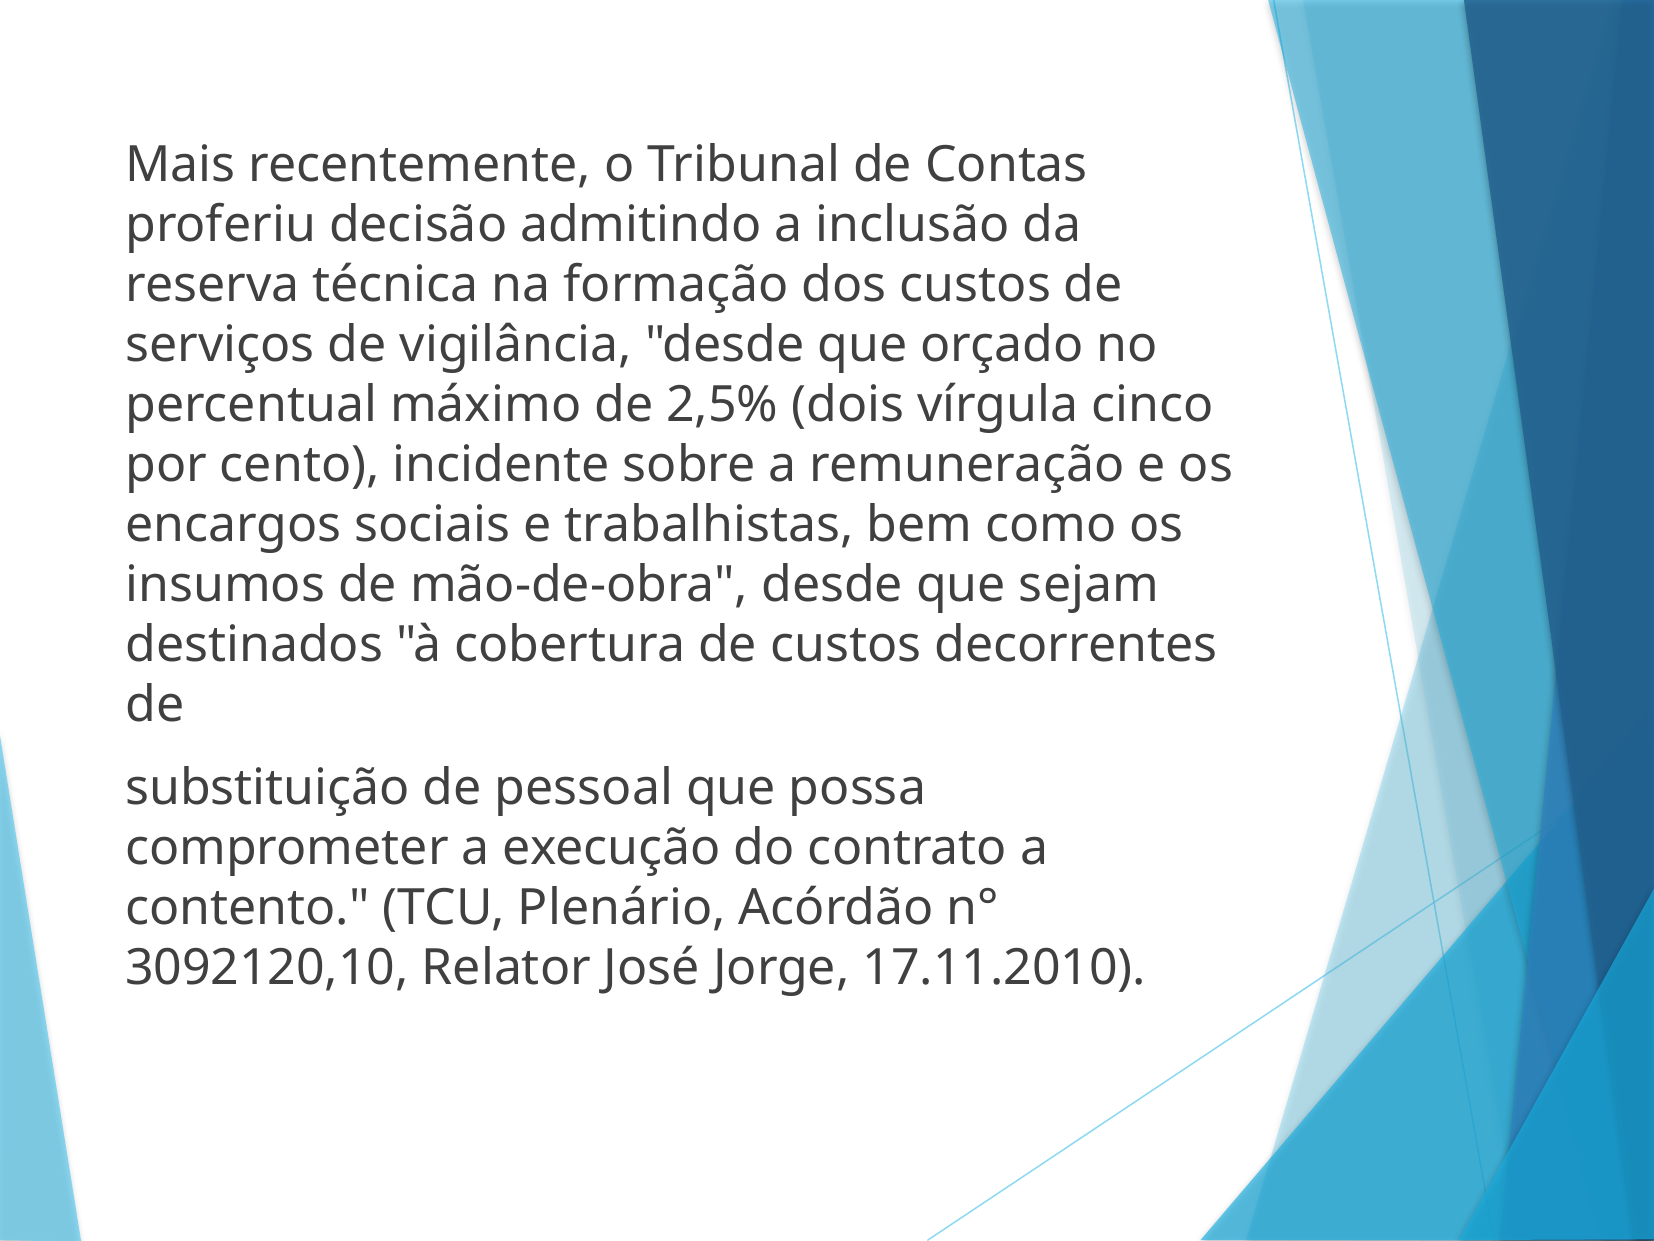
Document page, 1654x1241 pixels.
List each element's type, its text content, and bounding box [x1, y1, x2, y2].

list Mais recentemente, o Tribunal de Contas proferiu decisão admitindo a inclusão da reserva técnica na formação dos custos de serviços de vigilância, "desde que orçado no percentual máximo de 2,5% (dois vírgula cinco por cento), incidente sobre a remuneração e os encargos sociais e trabalhistas, bem como os insumos de mão-de-obra", desde que sejam destinados "à cobertura de custos decorrentes de substituição de pessoal que possa comprometer a execução do contrato a contento." (TCU, Plenário, Acórdão n° 3092120,10, Relator José Jorge, 17.11.2010). [109, 123, 1259, 1093]
